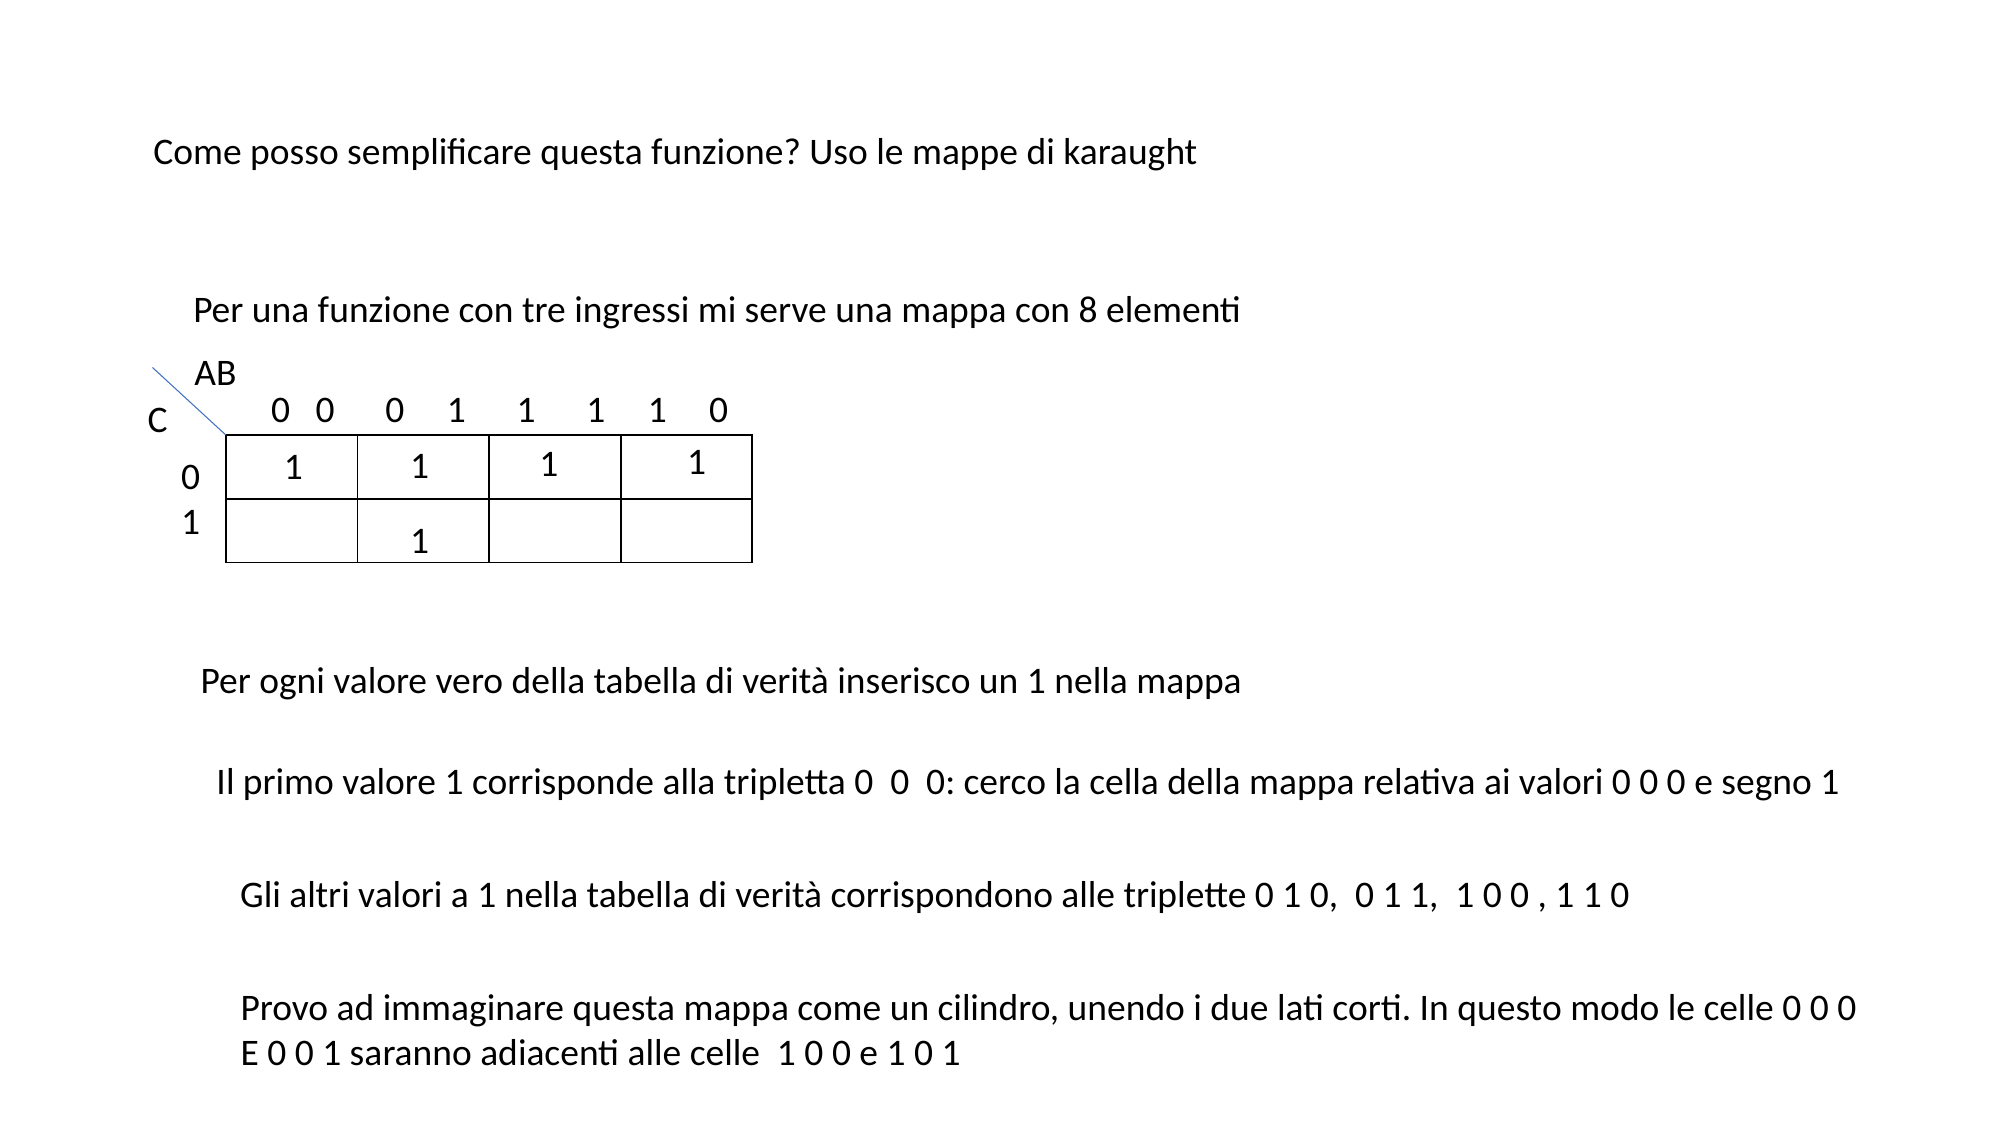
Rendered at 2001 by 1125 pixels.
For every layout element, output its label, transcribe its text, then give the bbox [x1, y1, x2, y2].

table_header [227, 436, 357, 498]
text_box Provo ad immaginare questa mappa come un cilindro, unendo i due lati corti. In questo modo le celle 0 0 0 E 0 0 1 saranno adiacenti alle celle 1 0 0 e 1 0 1 [225, 975, 1873, 1081]
text_box Per una funzione con tre ingressi mi serve una mappa con 8 elementi [178, 277, 1266, 338]
table_header [490, 437, 620, 498]
table_cell [358, 500, 488, 562]
table_cell [622, 500, 751, 562]
text_box Il primo valore 1 corrisponde alla tripletta 0 0 0: cerco la cella della mappa relativa ai valori 0 0 0 e segno 1 [201, 749, 1857, 810]
text_box AB [179, 340, 252, 401]
text_box 1 [524, 431, 574, 492]
text_box 0 1 [166, 445, 216, 550]
text_box Per ogni valore vero della tabella di verità inserisco un 1 nella mappa [185, 648, 1258, 709]
text_box 1 [672, 429, 722, 490]
table_cell [490, 500, 620, 562]
text_box C [132, 387, 183, 448]
text_box Come posso semplificare questa funzione? Uso le mappe di karaught [138, 119, 1214, 180]
text_box 1 [395, 433, 445, 494]
table_header [622, 436, 751, 498]
table_header [358, 437, 488, 498]
text_box 1 [268, 434, 318, 495]
text_box 0 0 0 1 1 1 1 0 [256, 377, 744, 437]
text_box 1 [395, 508, 445, 569]
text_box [152, 367, 226, 435]
table_cell [227, 500, 357, 562]
text_box Gli altri valori a 1 nella tabella di verità corrispondono alle triplette 0 1 0, 0 1 1, 1 0 0 , 1 1 0 [225, 862, 1663, 923]
